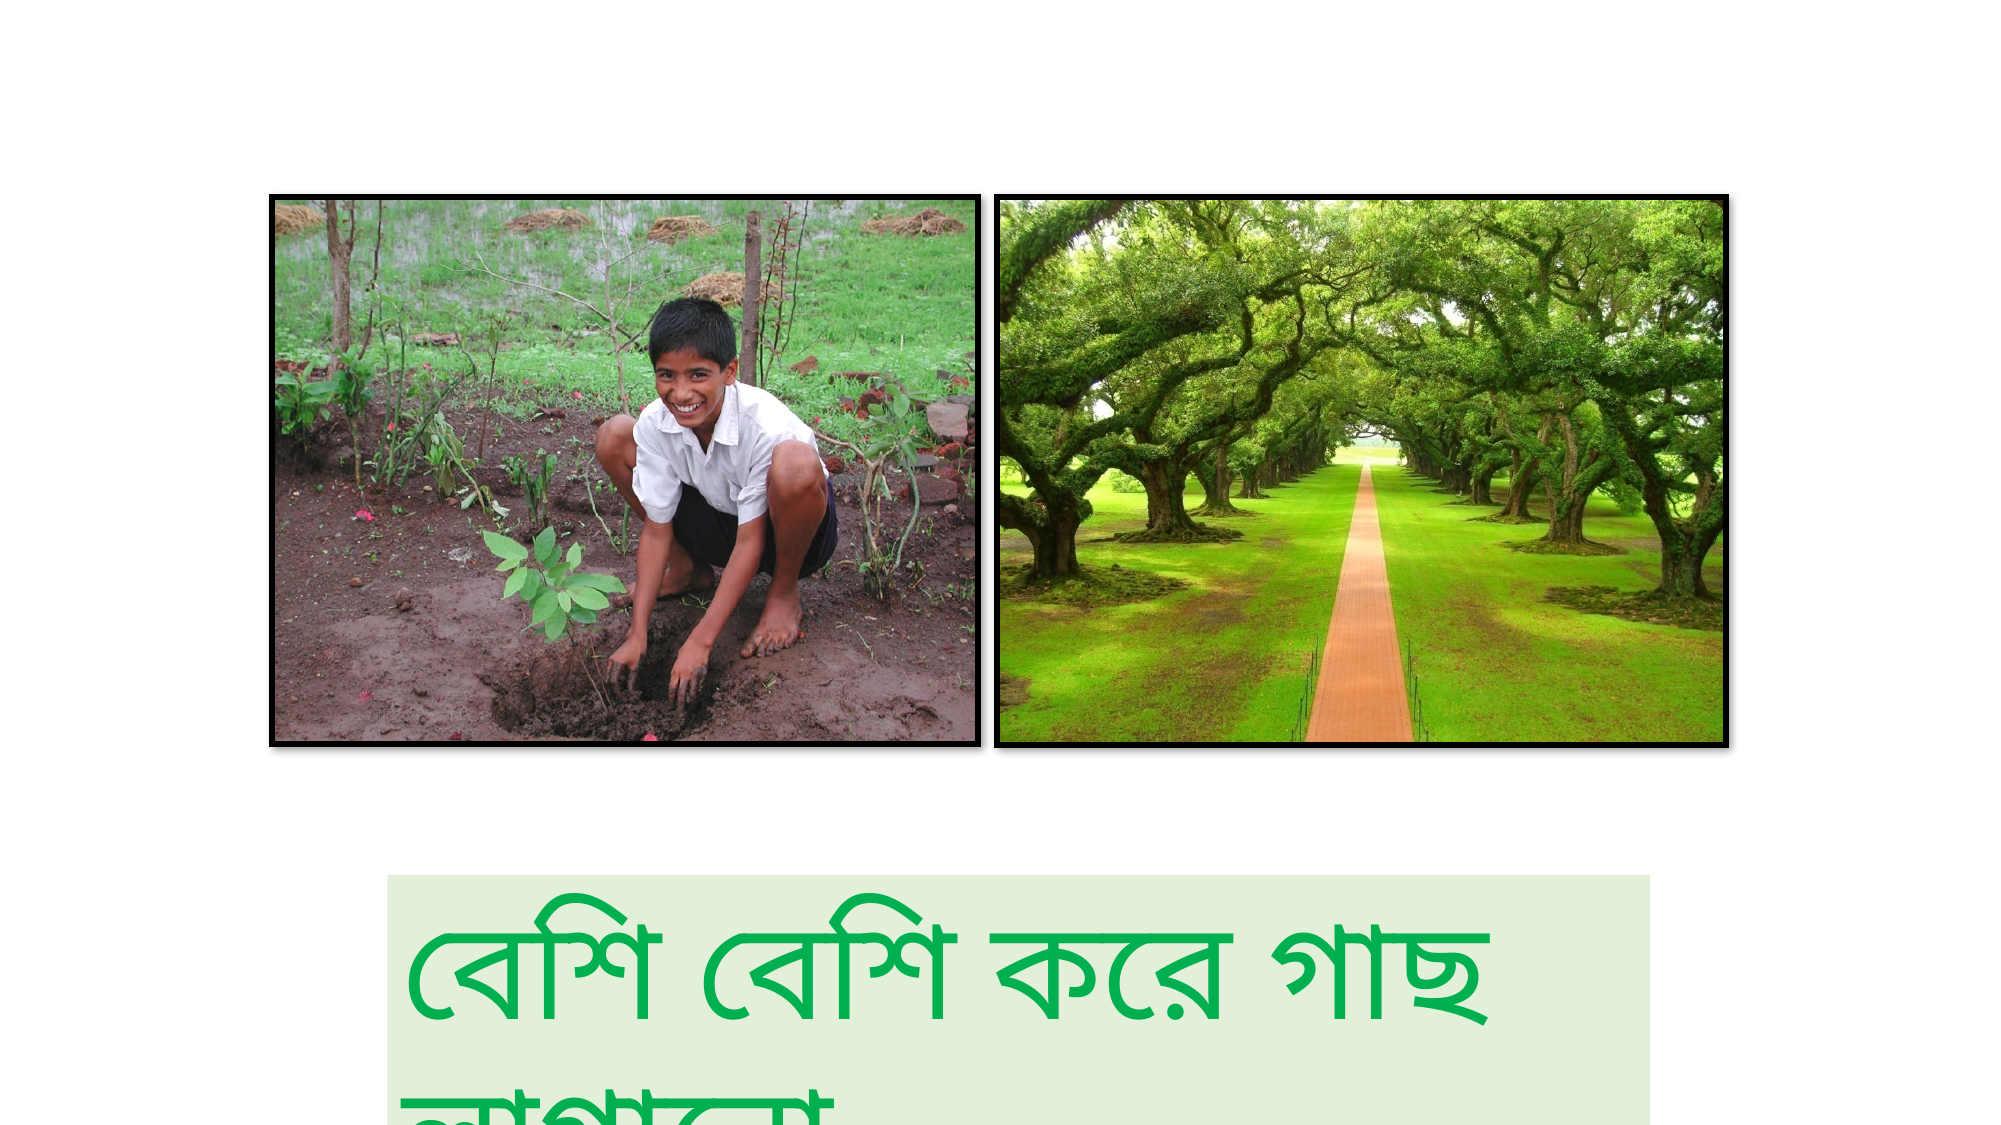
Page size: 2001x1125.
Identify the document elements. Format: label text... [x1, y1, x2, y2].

picture [274, 199, 975, 741]
text_box বেশি বেশি করে গাছ লাগানো [387, 874, 1650, 1125]
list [999, 199, 1723, 742]
